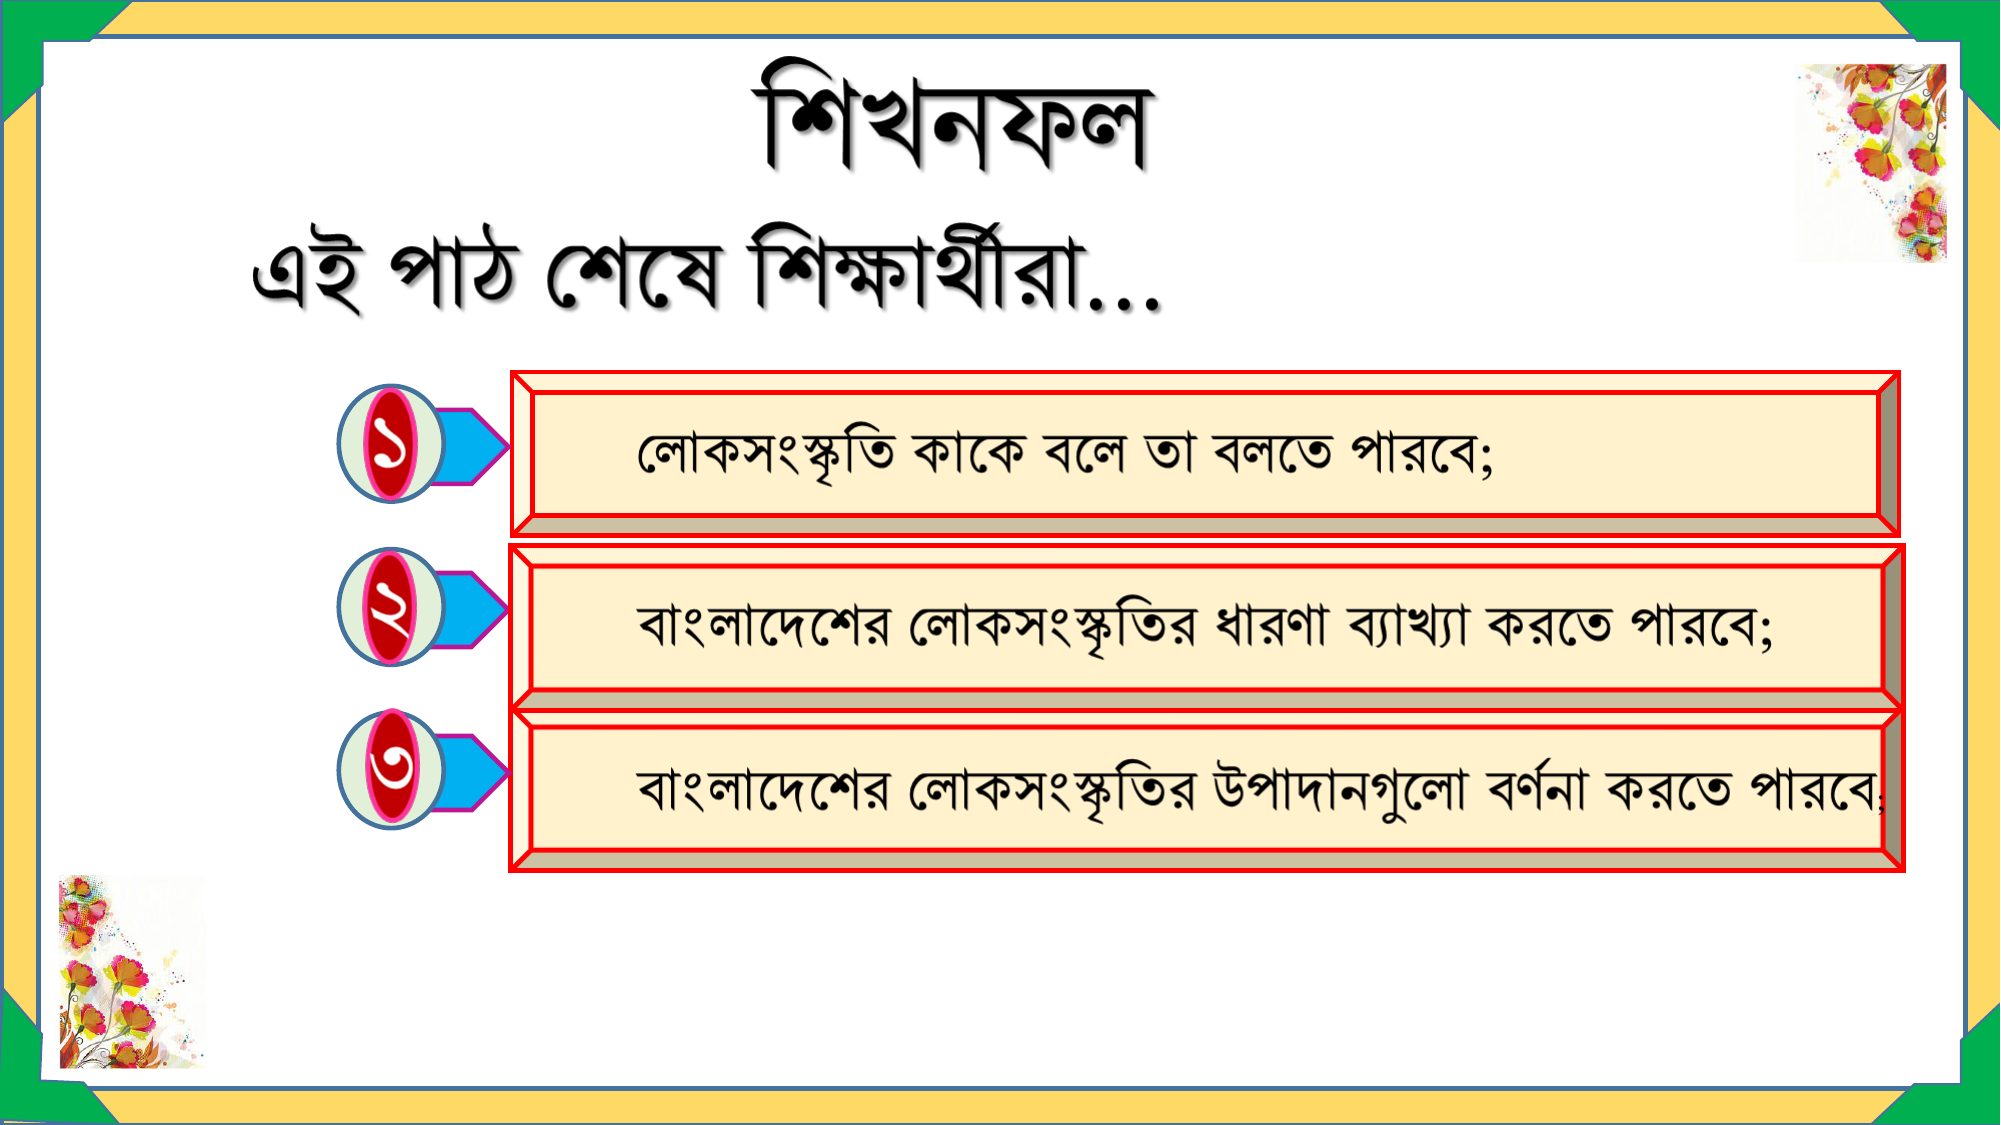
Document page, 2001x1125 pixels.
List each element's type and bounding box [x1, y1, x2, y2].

picture [1794, 63, 1947, 263]
text_box [0, 0, 2000, 1125]
picture [59, 875, 207, 1069]
